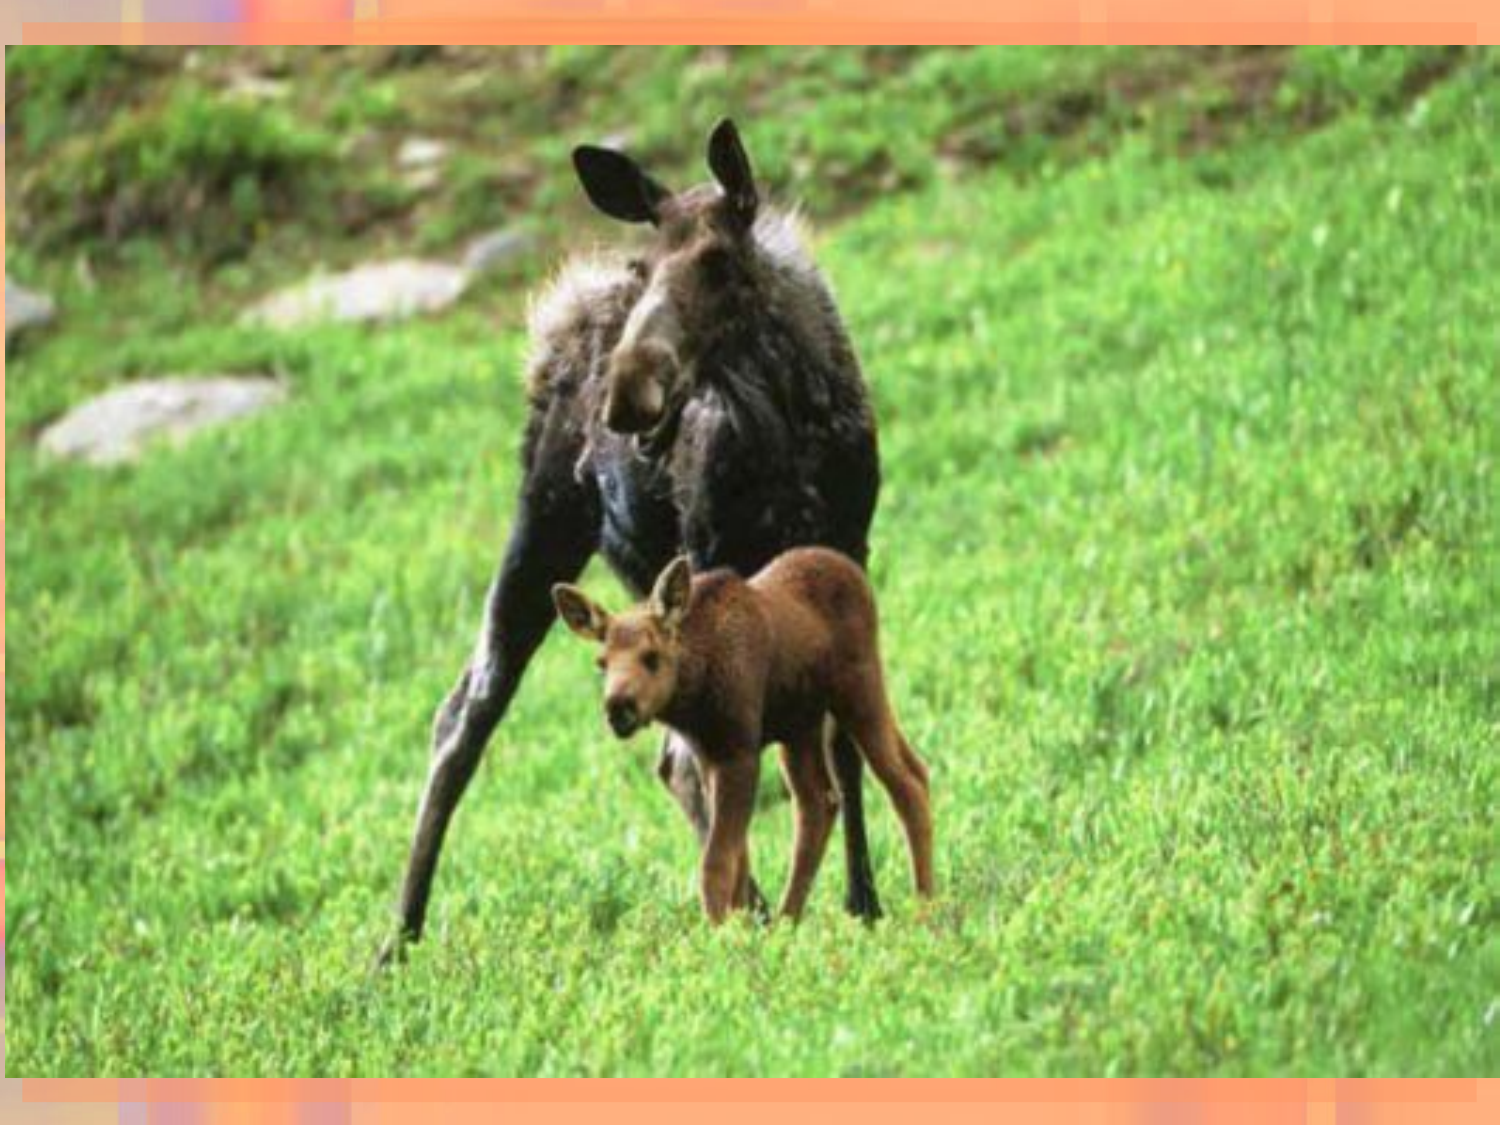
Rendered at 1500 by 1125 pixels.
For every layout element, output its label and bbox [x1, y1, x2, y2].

list [5, 44, 1500, 1078]
picture [0, 0, 1500, 1125]
